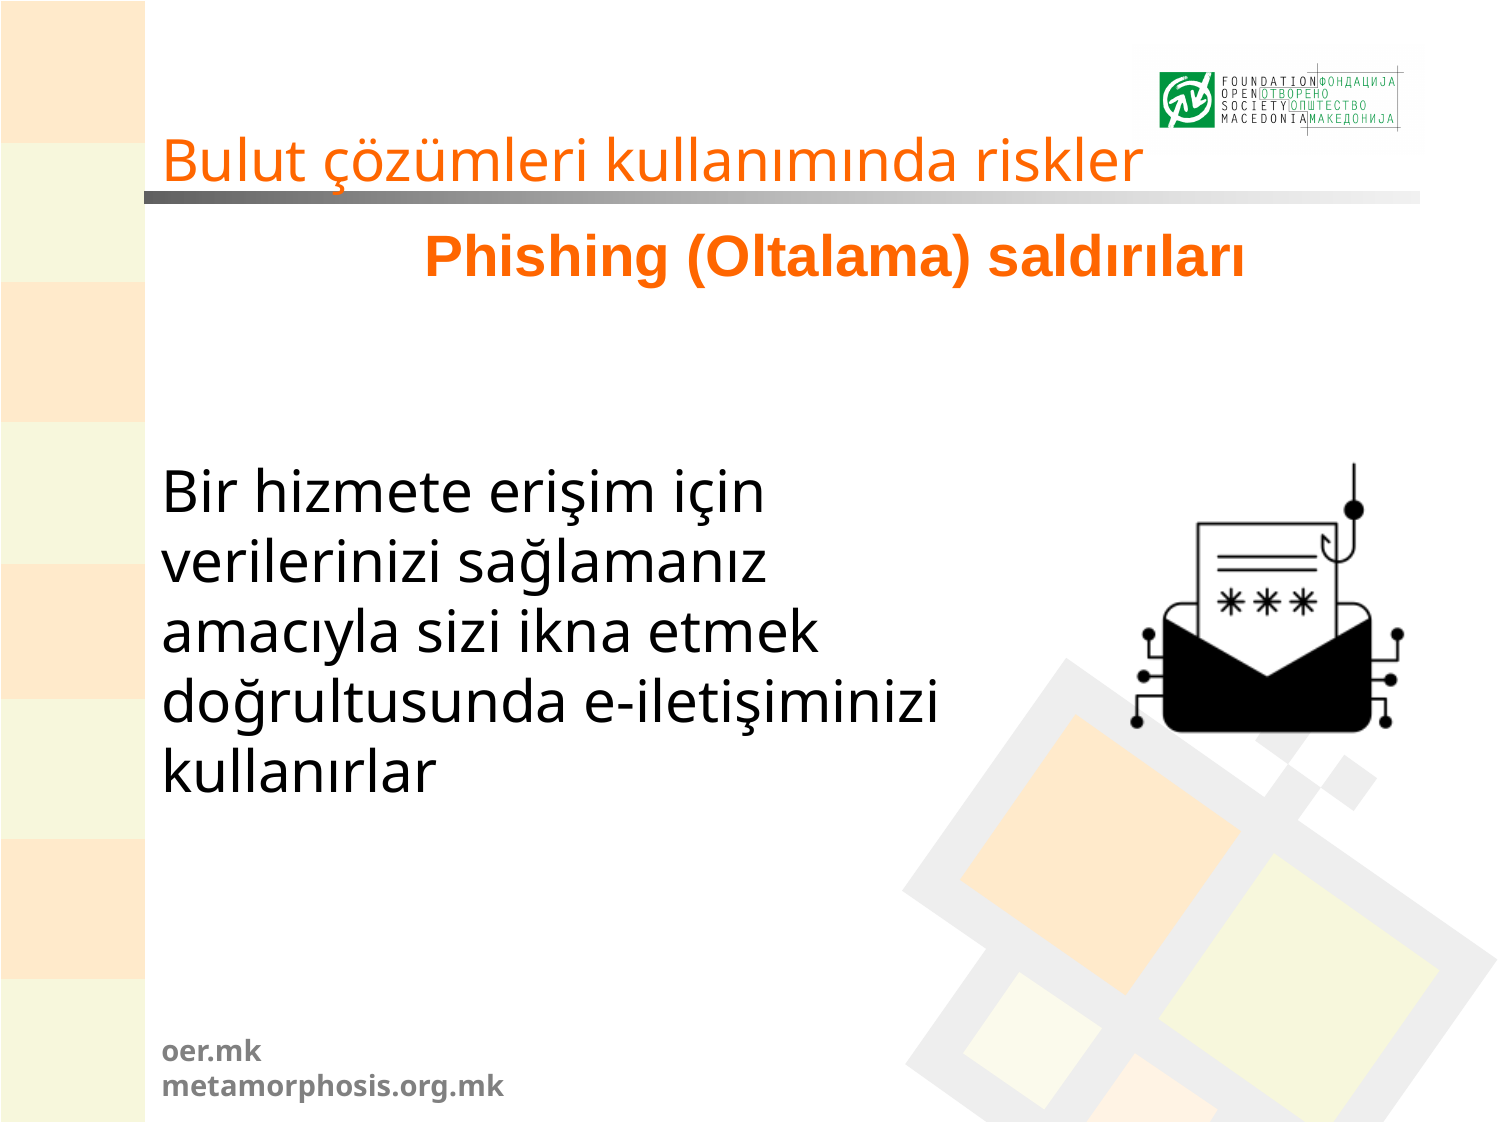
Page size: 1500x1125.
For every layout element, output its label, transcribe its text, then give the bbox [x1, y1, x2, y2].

title Bulut çözümleri kullanımında riskler [146, 24, 1438, 213]
picture [1111, 442, 1423, 754]
text_box Phishing (Oltalama) saldırıları [409, 210, 1263, 296]
list Bir hizmete erişim için verilerinizi sağlamanız amacıyla sizi ikna etmek doğrultusunda e-iletişiminizi kullanırlar [146, 446, 970, 862]
slide_number oer.mk metamorphosis.org.mk [146, 1024, 613, 1103]
